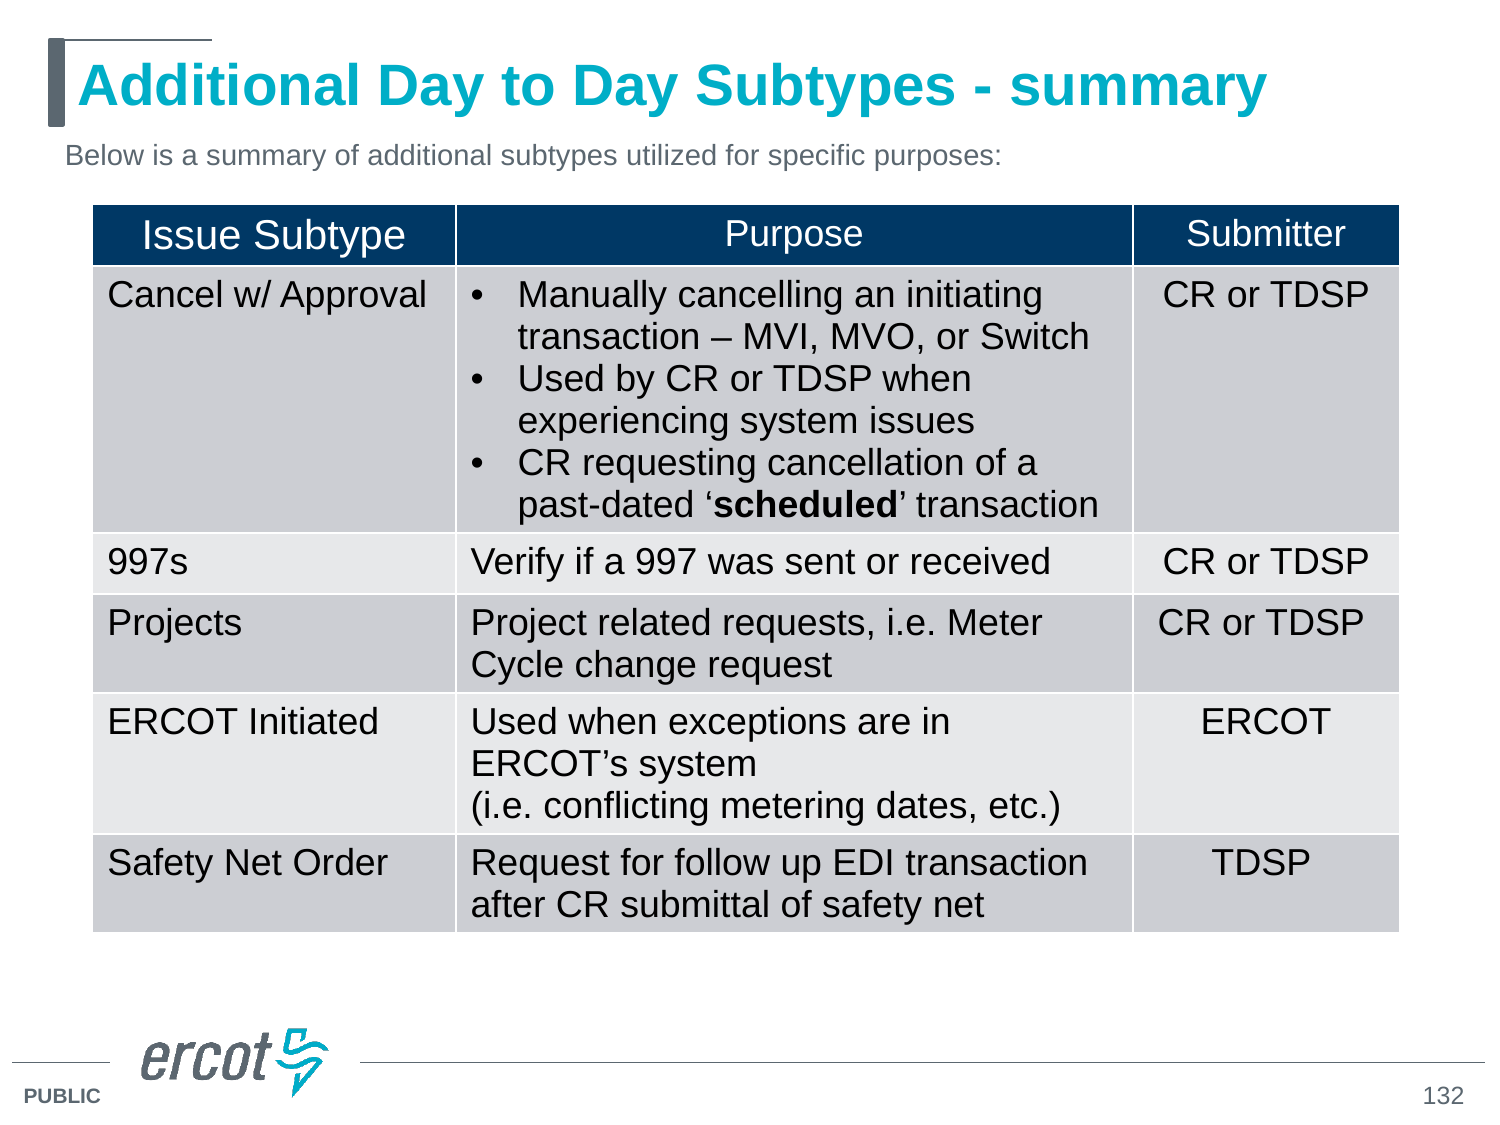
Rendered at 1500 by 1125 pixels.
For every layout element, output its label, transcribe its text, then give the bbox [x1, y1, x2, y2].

table_cell Project related requests, i.e. Meter Cycle change request [457, 595, 1132, 692]
table_cell Used when exceptions are in ERCOT’s system (i.e. conflicting metering dates, etc.) [457, 694, 1132, 833]
table_cell TDSP [1134, 835, 1399, 932]
table_cell CR or TDSP [1134, 595, 1399, 692]
table_cell ERCOT Initiated [93, 694, 455, 833]
table_cell CR or TDSP [1134, 534, 1399, 593]
table_cell CR or TDSP [1134, 267, 1399, 532]
table_header Issue Subtype [93, 205, 455, 265]
table_cell Safety Net Order [93, 835, 455, 932]
table_cell Projects [93, 595, 455, 692]
table_header Submitter [1134, 205, 1399, 265]
table_cell Manually cancelling an initiating transaction – MVI, MVO, or Switch Used by CR or TDSP when experiencing system issues CR requesting cancellation of a past-dated ‘scheduled’ transaction [457, 267, 1132, 532]
slide_number 132 [1400, 1076, 1488, 1113]
table_cell Verify if a 997 was sent or received [457, 534, 1132, 593]
table_cell Cancel w/ Approval [93, 267, 455, 532]
table_header Purpose [457, 205, 1132, 265]
list Below is a summary of additional subtypes utilized for specific purposes: [50, 129, 1450, 217]
picture [137, 1024, 332, 1100]
table_cell ERCOT [1134, 694, 1399, 833]
title Additional Day to Day Subtypes - summary [62, 39, 1450, 125]
table_cell 997s [93, 534, 455, 593]
table_cell Request for follow up EDI transaction after CR submittal of safety net [457, 835, 1132, 932]
